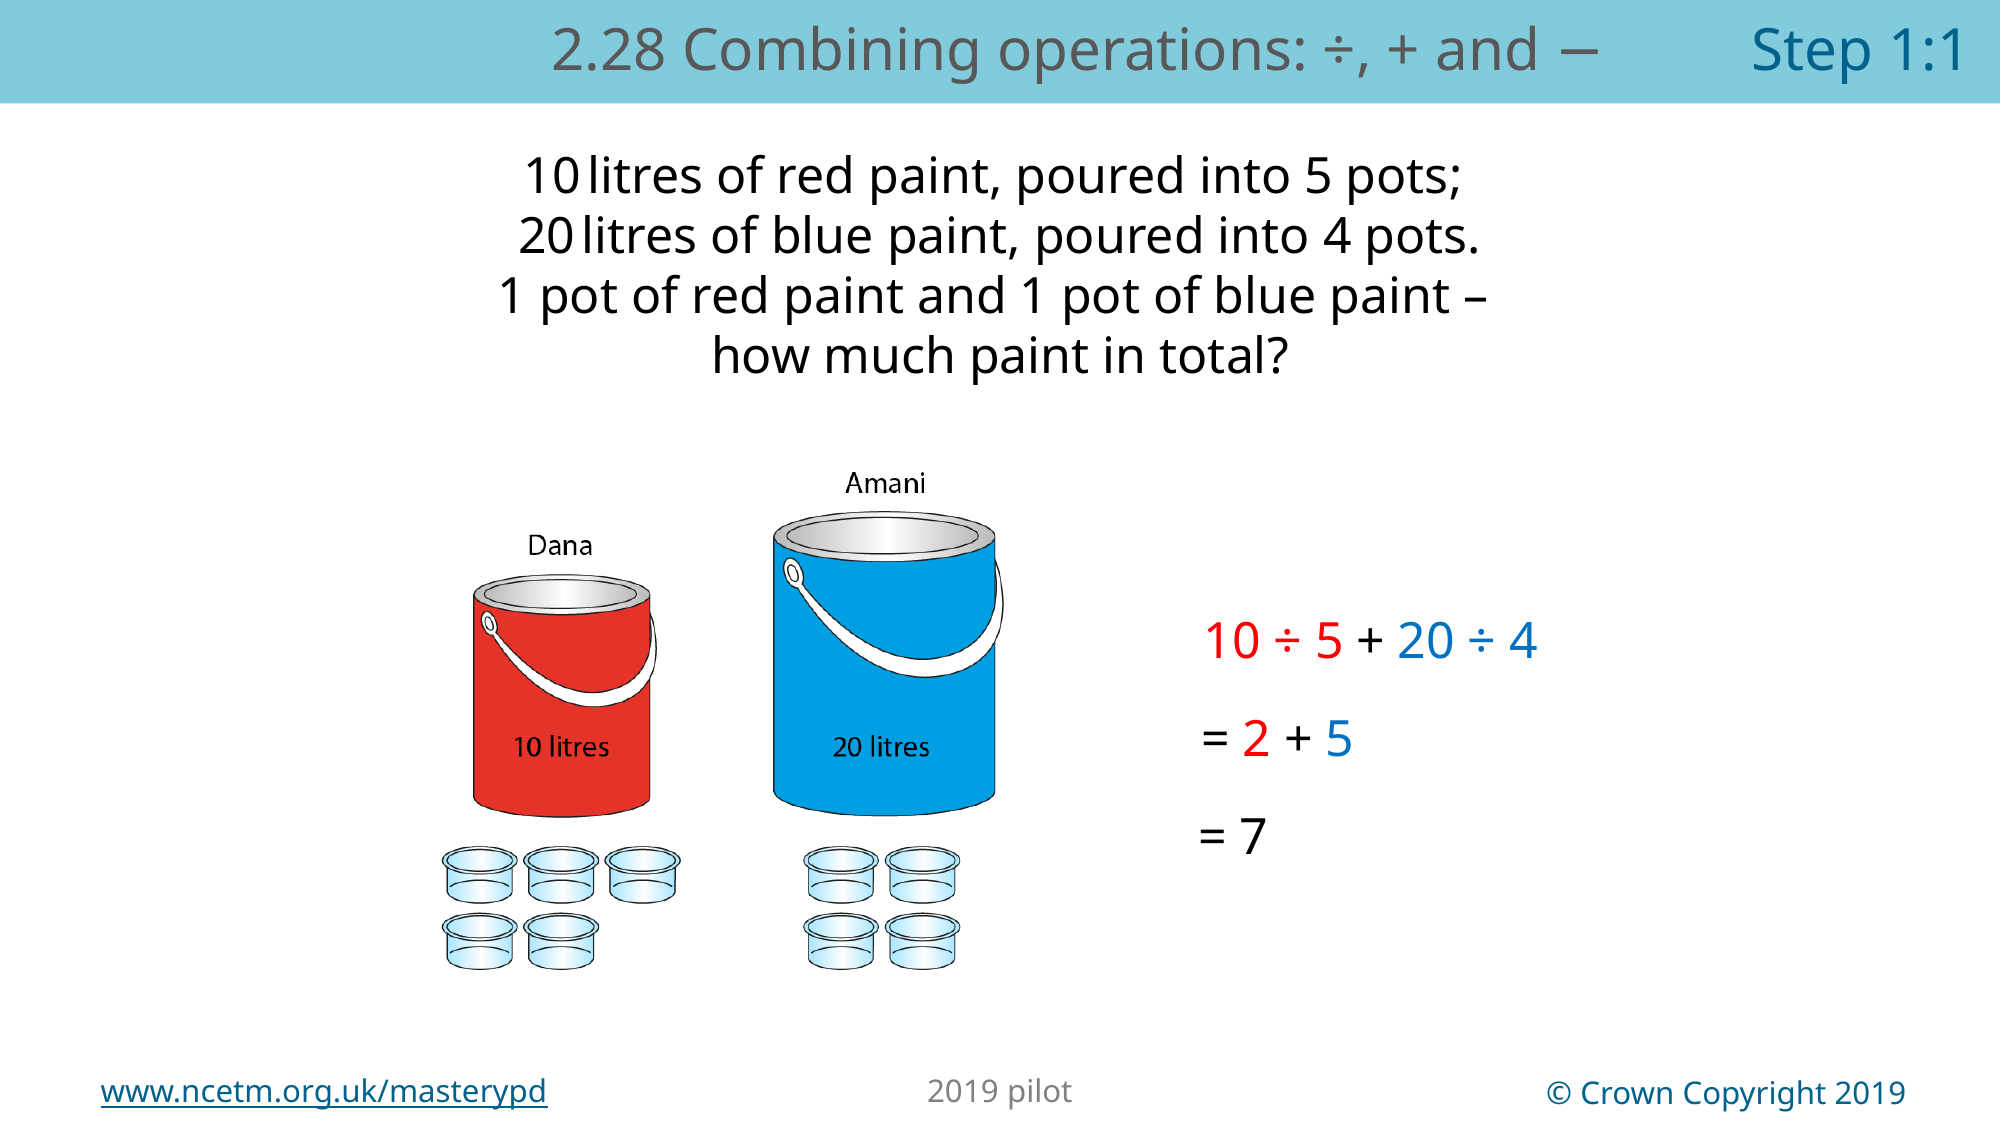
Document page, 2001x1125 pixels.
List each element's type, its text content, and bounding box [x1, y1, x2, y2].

text_box = 2 + 5 [1186, 699, 1370, 775]
list 2.28 Combining operations: ÷, + and − Step 1:1 [0, 0, 2000, 104]
text_box 10 litres of red paint, poured into 5 pots; 20 litres of blue paint, poured into 4 pots. 1 pot of red paint and 1 pot of blue paint – how much paint in total? [483, 136, 1517, 392]
text_box = 7 [1182, 797, 1284, 873]
text_box 10 ÷ 5 + 20 ÷ 4 [1188, 601, 1553, 677]
picture [399, 467, 1073, 996]
